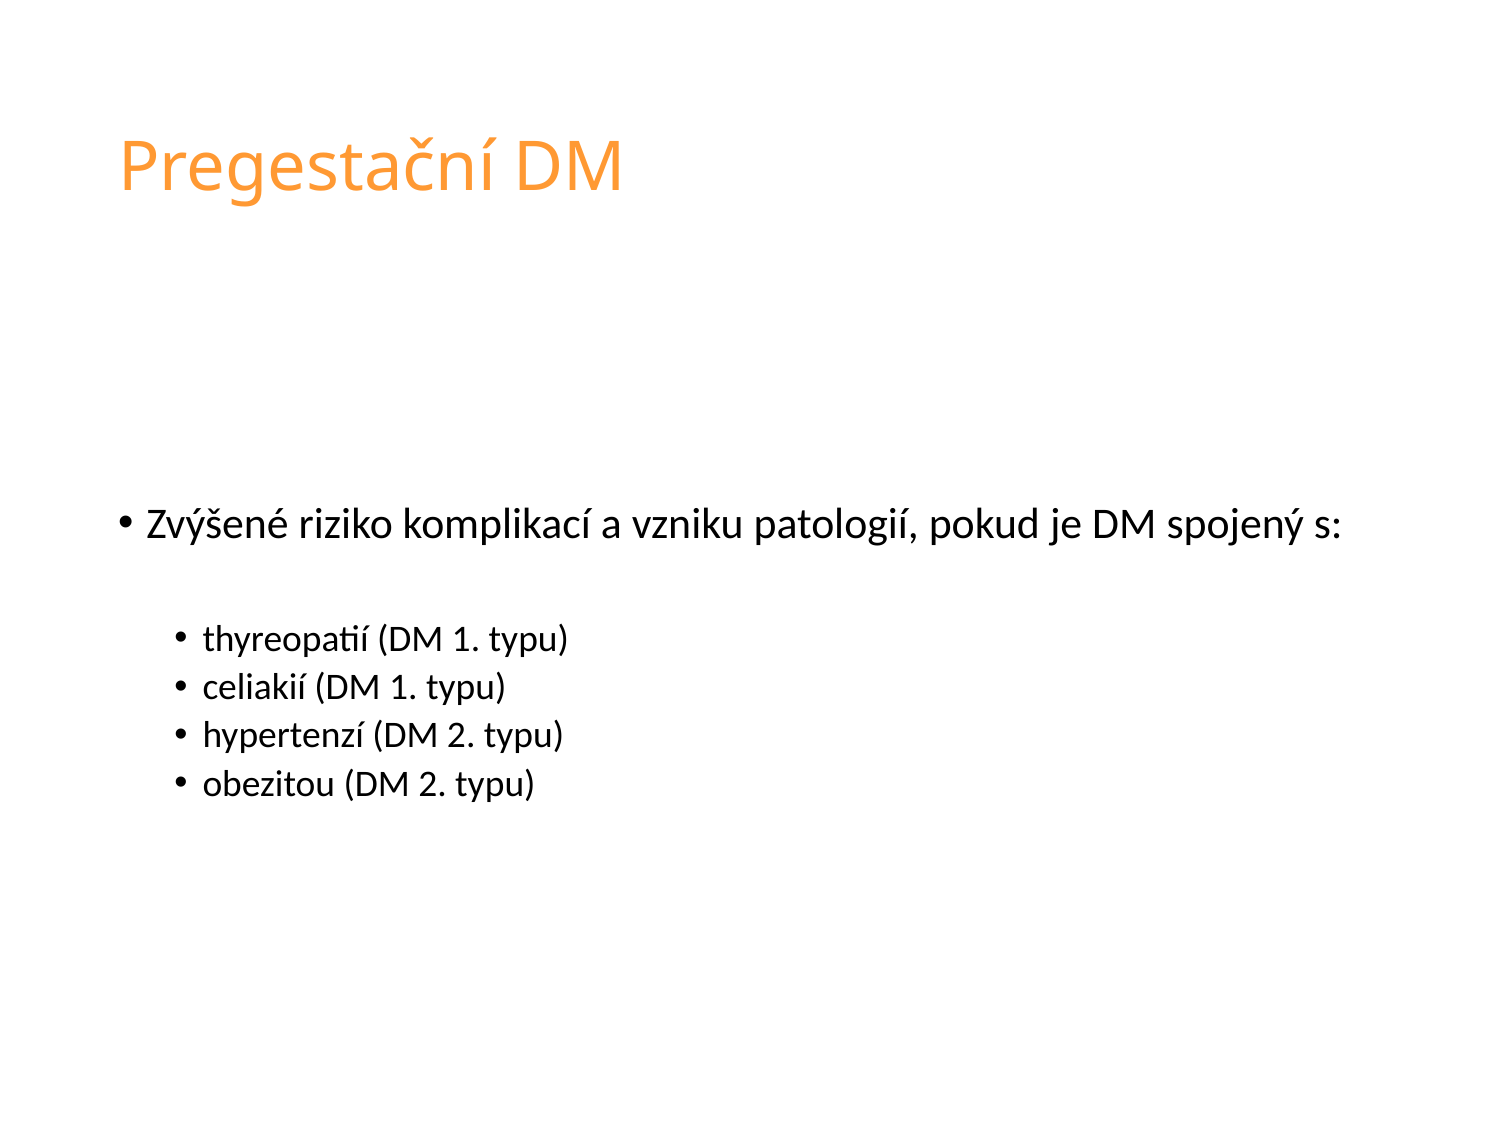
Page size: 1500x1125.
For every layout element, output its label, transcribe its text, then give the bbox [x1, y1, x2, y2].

title Pregestační DM [103, 59, 1397, 278]
list Zvýšené riziko komplikací a vzniku patologií, pokud je DM spojený s: thyreopatií (DM 1. typu) celiakií (DM 1. typu) hypertenzí (DM 2. typu) obezitou (DM 2. typu) [103, 299, 1397, 1014]
